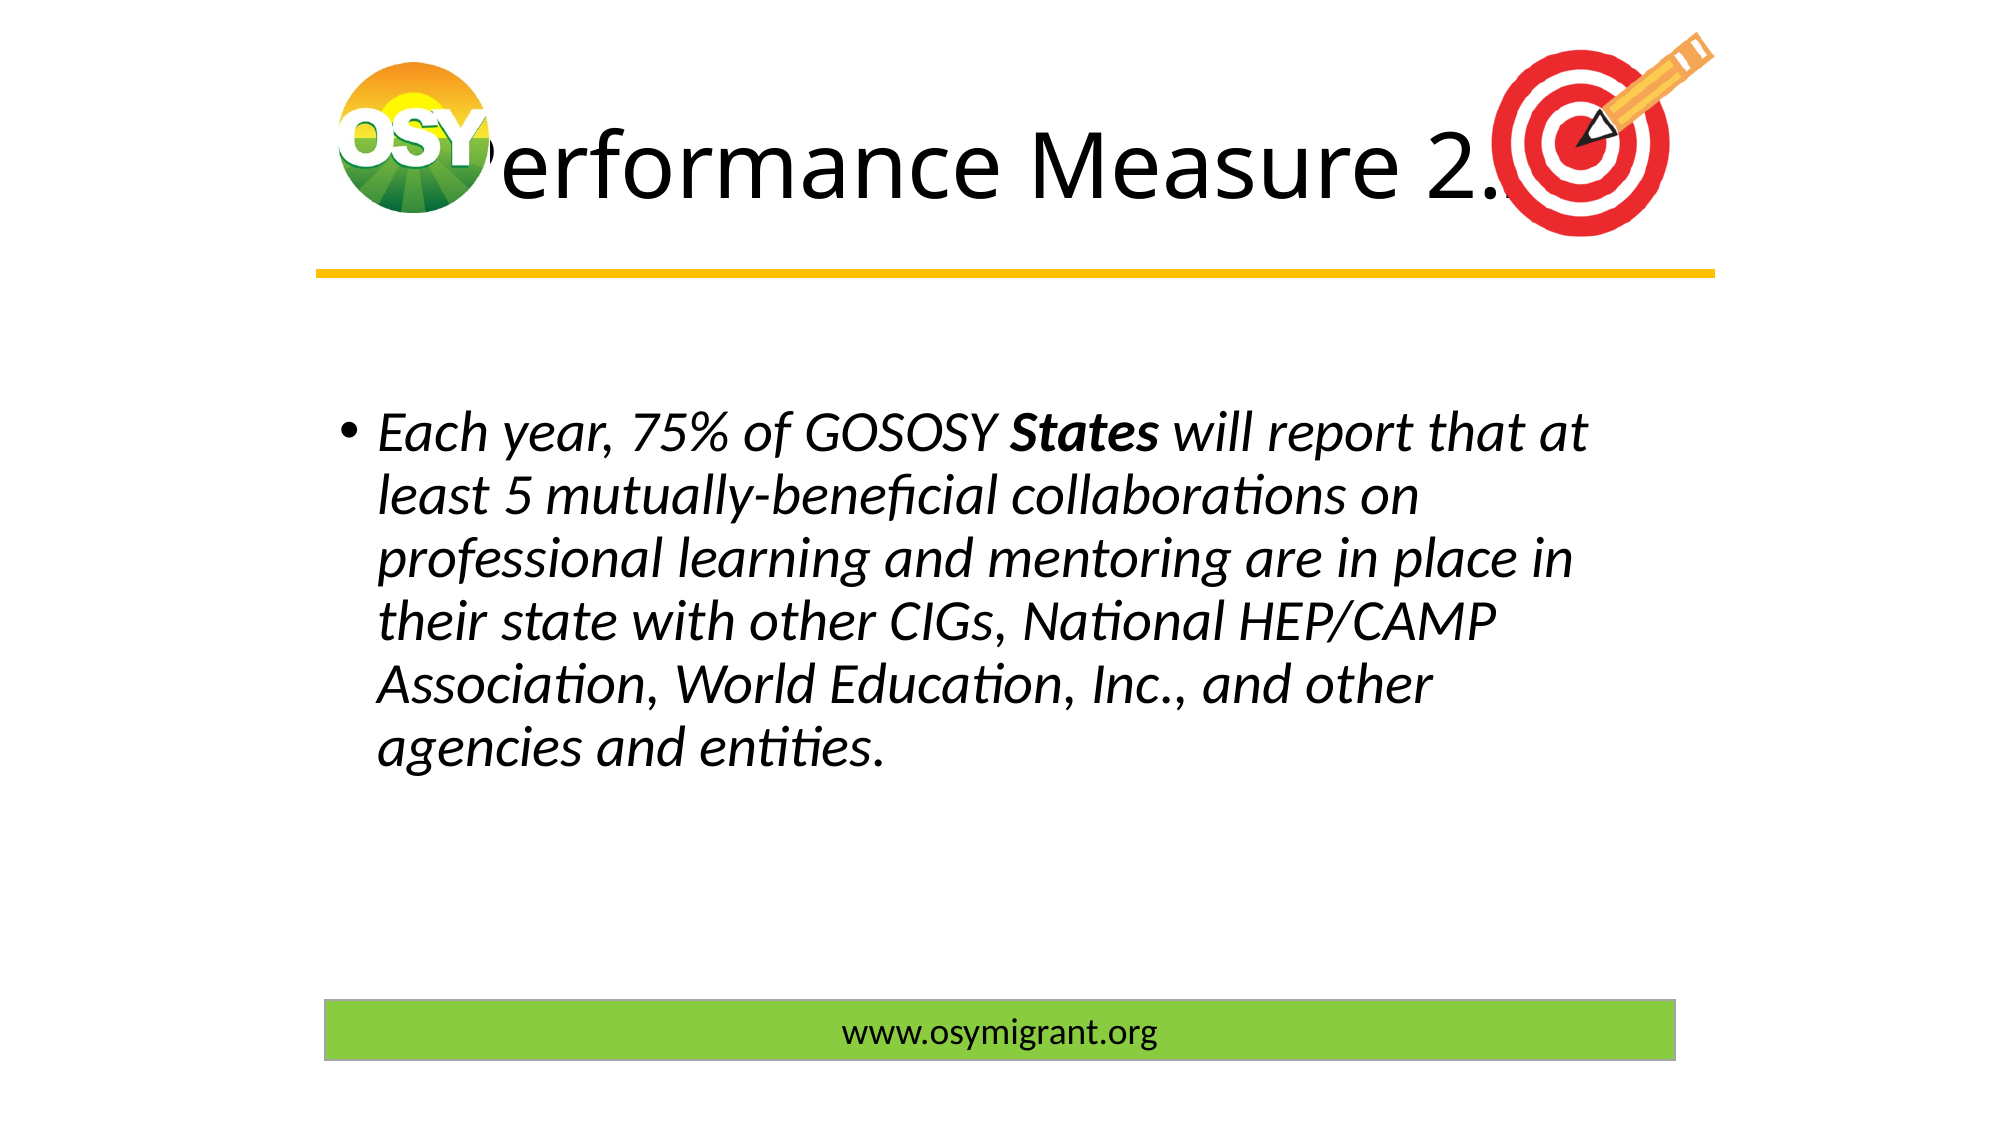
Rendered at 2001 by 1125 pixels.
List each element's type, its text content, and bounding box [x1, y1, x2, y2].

title Performance Measure 2.2 [137, 59, 1863, 278]
picture [337, 62, 490, 213]
text_box www.osymigrant.org [324, 999, 1676, 1061]
picture [1489, 12, 1716, 251]
list Each year, 75% of GOSOSY States will report that at least 5 mutually-beneficial collaborations on professional learning and mentoring are in place in their state with other CIGs, National HEP/CAMP Association, World Education, Inc., and other agencies and entities. [324, 393, 1657, 999]
